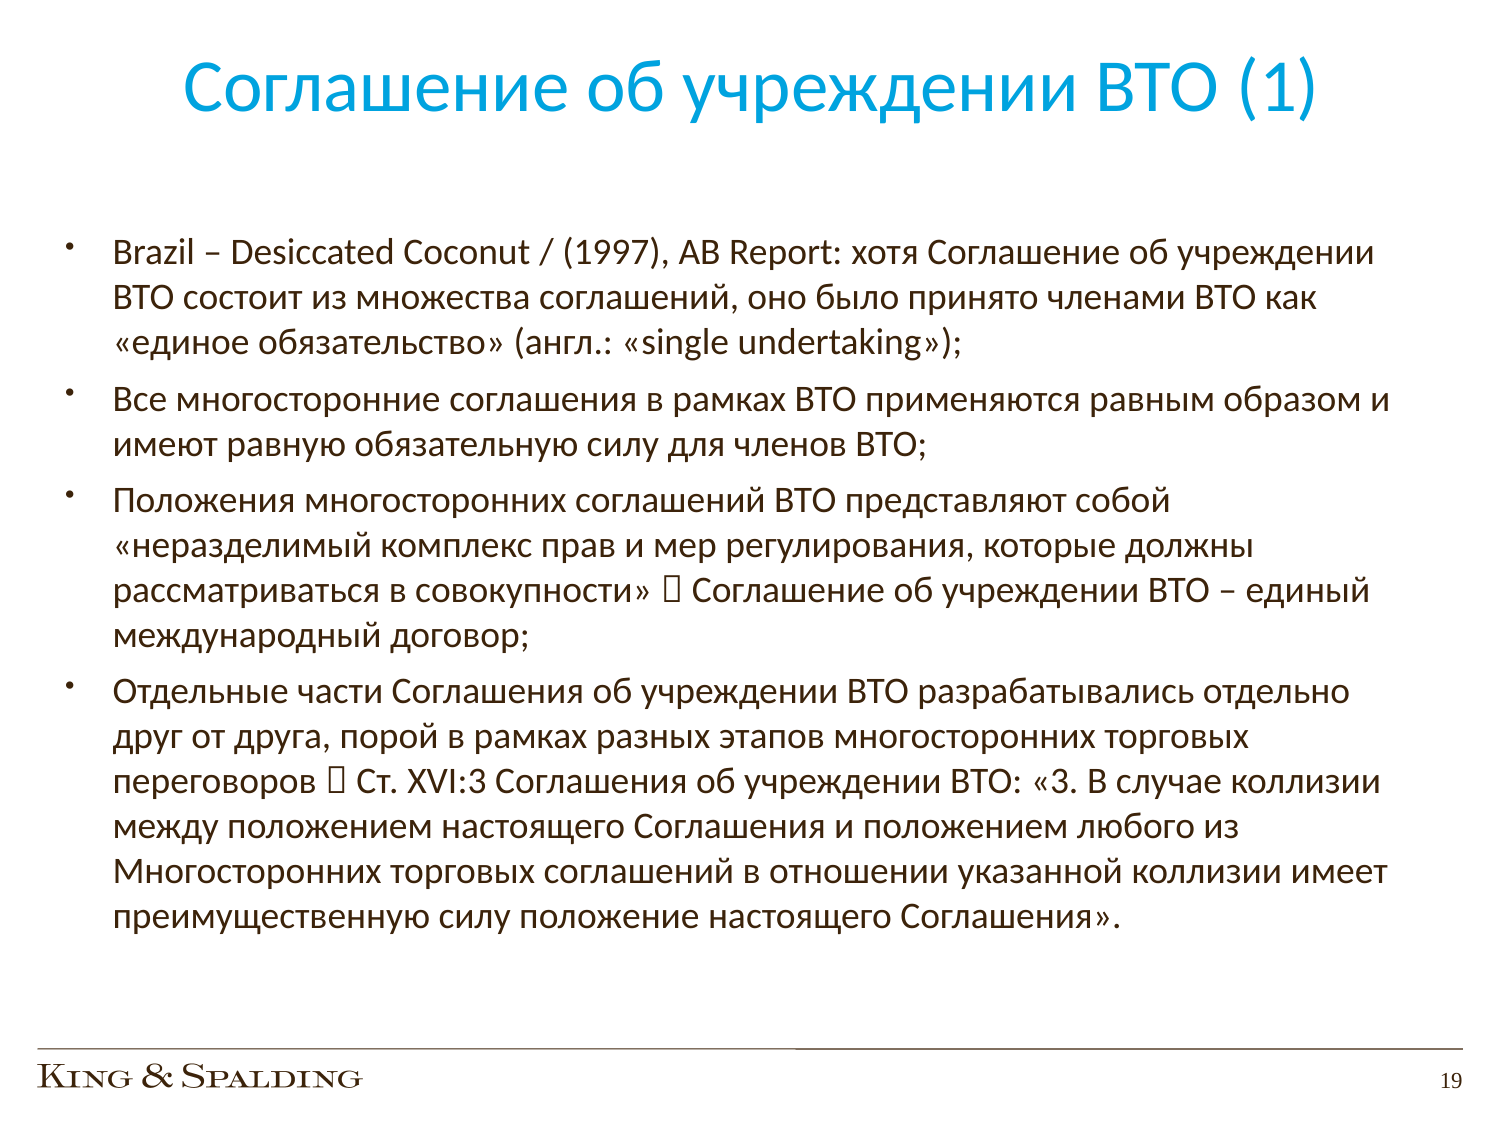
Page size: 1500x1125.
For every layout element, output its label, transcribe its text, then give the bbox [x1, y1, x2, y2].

list Brazil – Desiccated Coconut / (1997), AB Report: хотя Соглашение об учреждении ВТО состоит из множества соглашений, оно было принято членами ВТО как «единое обязательство» (англ.: «single undertaking»); Все многосторонние соглашения в рамках ВТО применяются равным образом и имеют равную обязательную силу для членов ВТО; Положения многосторонних соглашений ВТО представляют собой «неразделимый комплекс прав и мер регулирования, которые должны рассматриваться в совокупности»  Соглашение об учреждении ВТО – единый международный договор; Отдельные части Соглашения об учреждении ВТО разрабатывались отдельно друг от друга, порой в рамках разных этапов многосторонних торговых переговоров  Ст. XVI:3 Соглашения об учреждении ВТО: «3. В случае коллизии между положением настоящего Соглашения и положением любого из Многосторонних торговых соглашений в отношении указанной коллизии имеет преимущественную силу положение настоящего Соглашения». [64, 219, 1424, 1030]
slide_number 19 [1347, 1058, 1478, 1109]
picture [36, 1062, 364, 1089]
title Соглашение об учреждении ВТО (1) [41, 0, 1463, 176]
